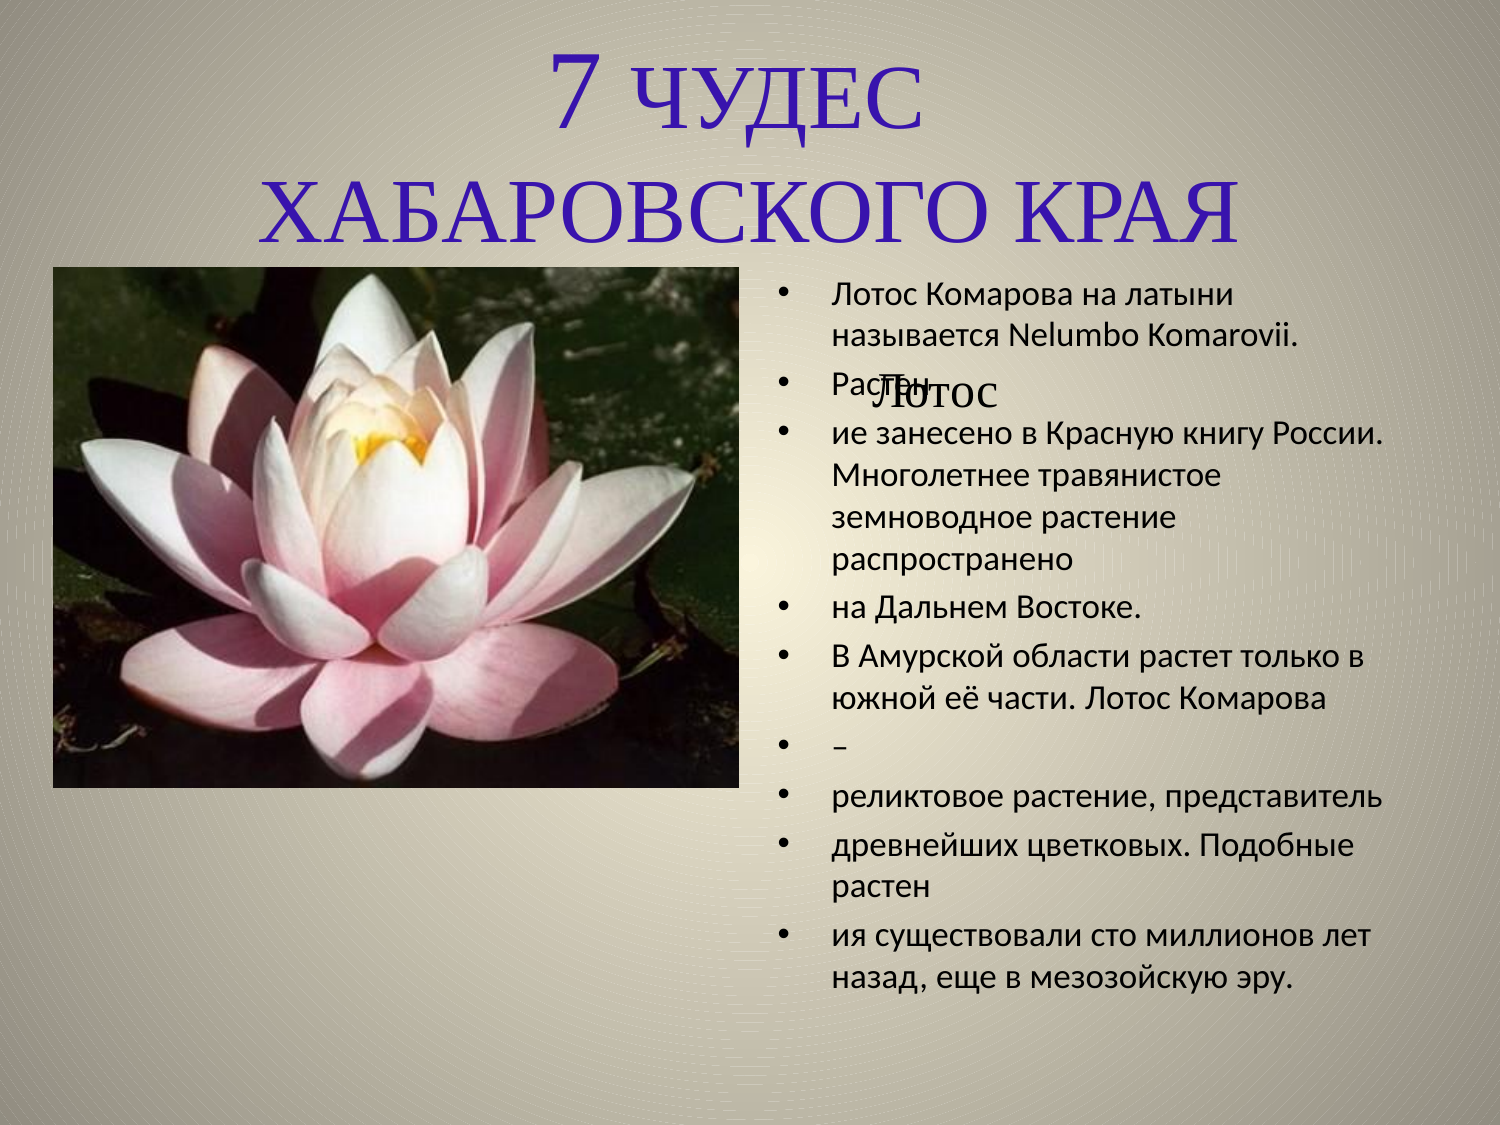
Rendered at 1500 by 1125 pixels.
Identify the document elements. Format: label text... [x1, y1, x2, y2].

text_box Лотос [857, 349, 1027, 425]
list Лотос Комарова на латыни называется Nelumbo Komarovii. Растен ие занесено в Красную книгу России. Многолетнее травянистое земноводное растение распространено на Дальнем Востоке. В Амурской области растет только в южной её части. Лотос Комарова – реликтовое растение, представитель древнейших цветковых. Подобные растен ия существовали сто миллионов лет назад, еще в мезозойскую эру. [762, 262, 1425, 1005]
picture [52, 266, 739, 789]
title 7 ЧУДЕС ХАБАРОВСКОГО КРАЯ [75, 45, 1425, 233]
